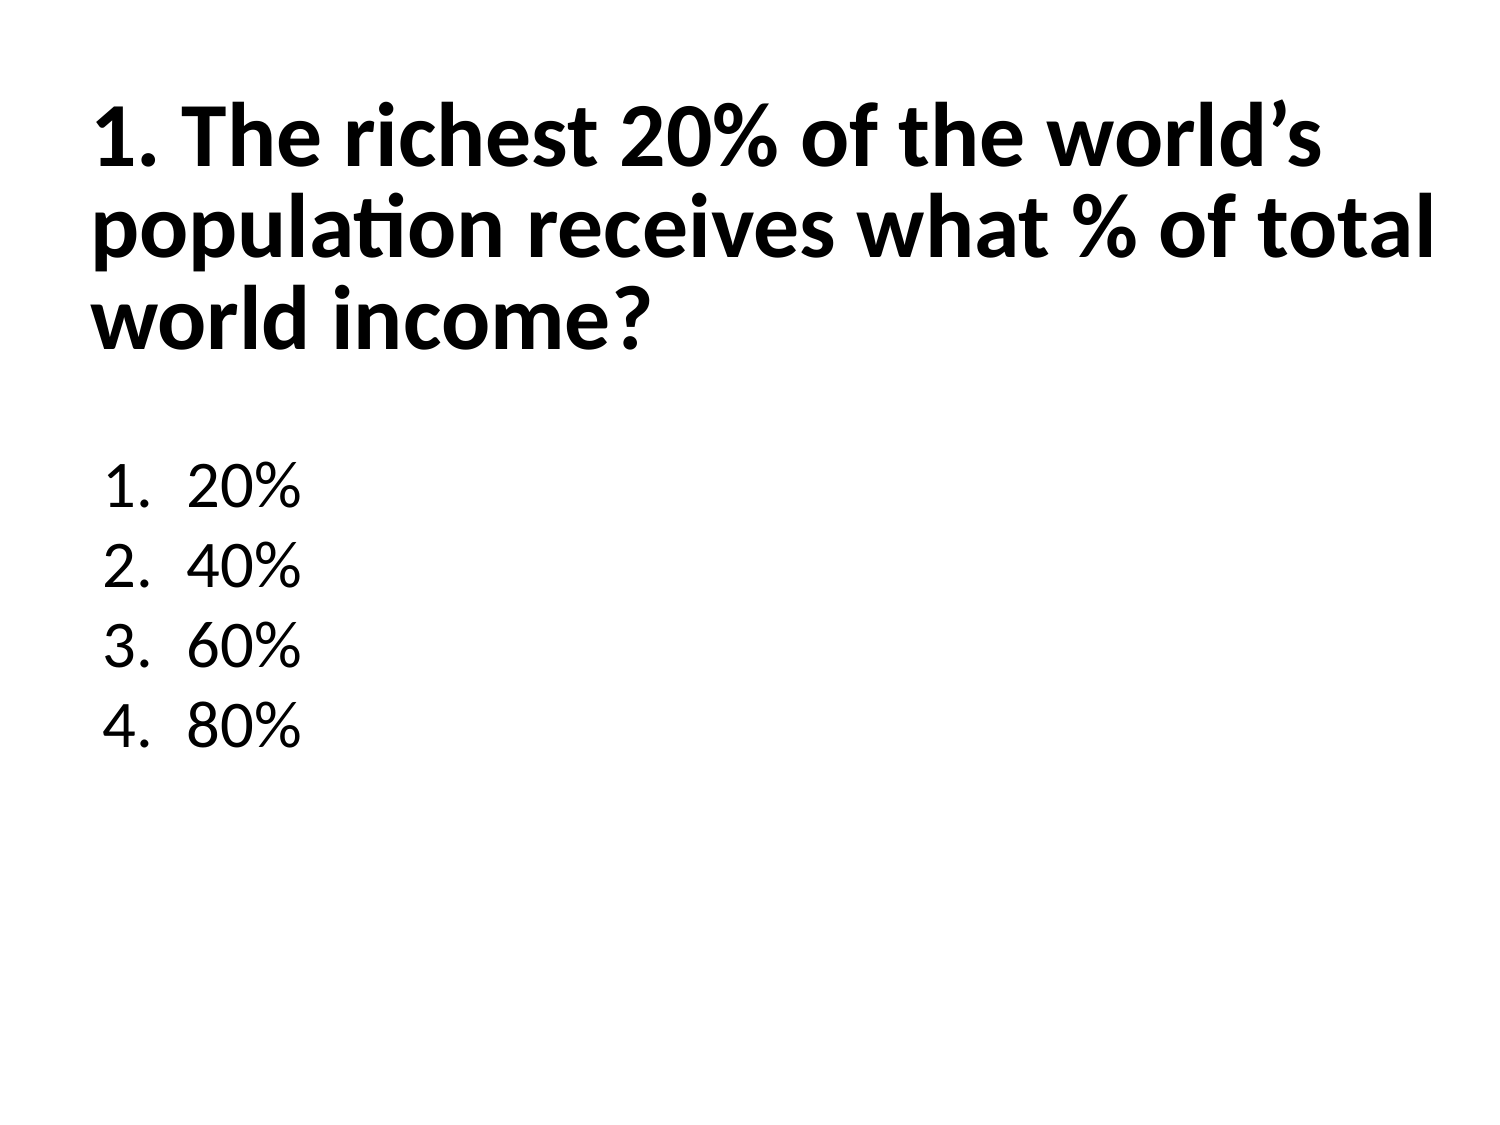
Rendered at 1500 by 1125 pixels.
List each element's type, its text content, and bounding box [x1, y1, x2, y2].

title 1. The richest 20% of the world’s population receives what % of total world income? [75, 45, 1463, 425]
list 20% 40% 60% 80% [87, 450, 475, 925]
